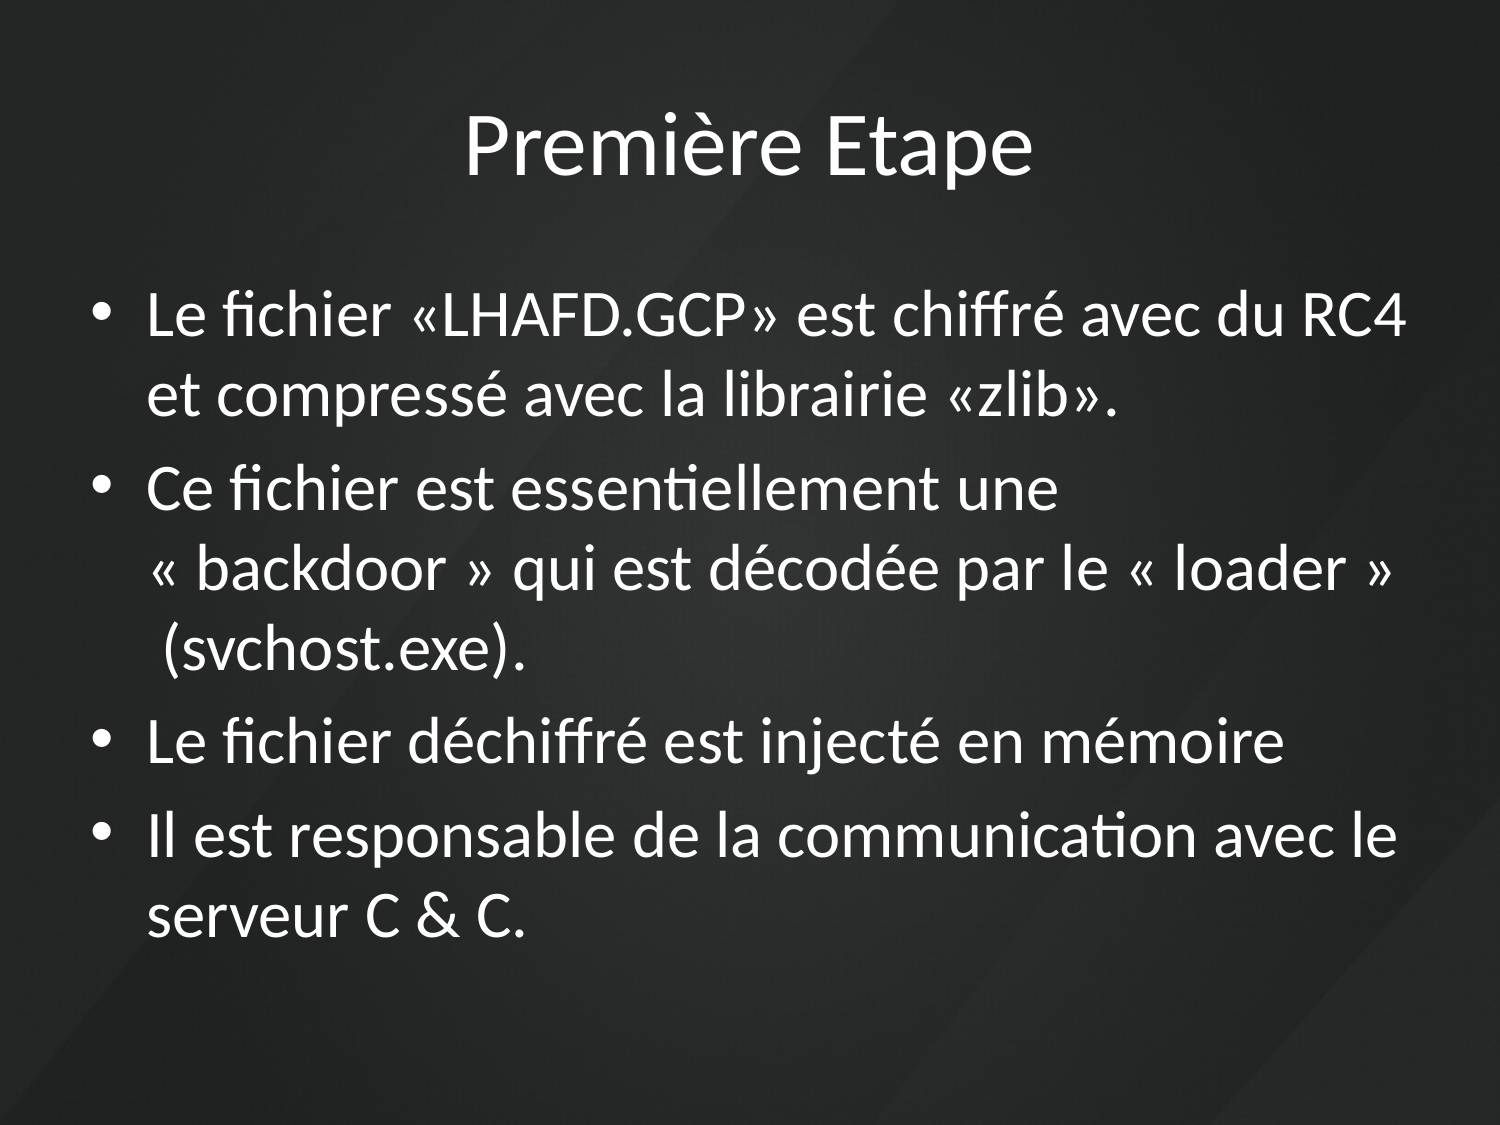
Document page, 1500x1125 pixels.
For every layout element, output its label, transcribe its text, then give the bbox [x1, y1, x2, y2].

title Première Etape [75, 45, 1425, 233]
picture [0, 0, 1500, 1125]
list Le fichier «LHAFD.GCP» est chiffré avec du RC4 et compressé avec la librairie «zlib». Ce fichier est essentiellement une « backdoor » qui est décodée par le « loader » (svchost.exe). Le fichier déchiffré est injecté en mémoire Il est responsable de la communication avec le serveur C & C. [75, 262, 1425, 1005]
